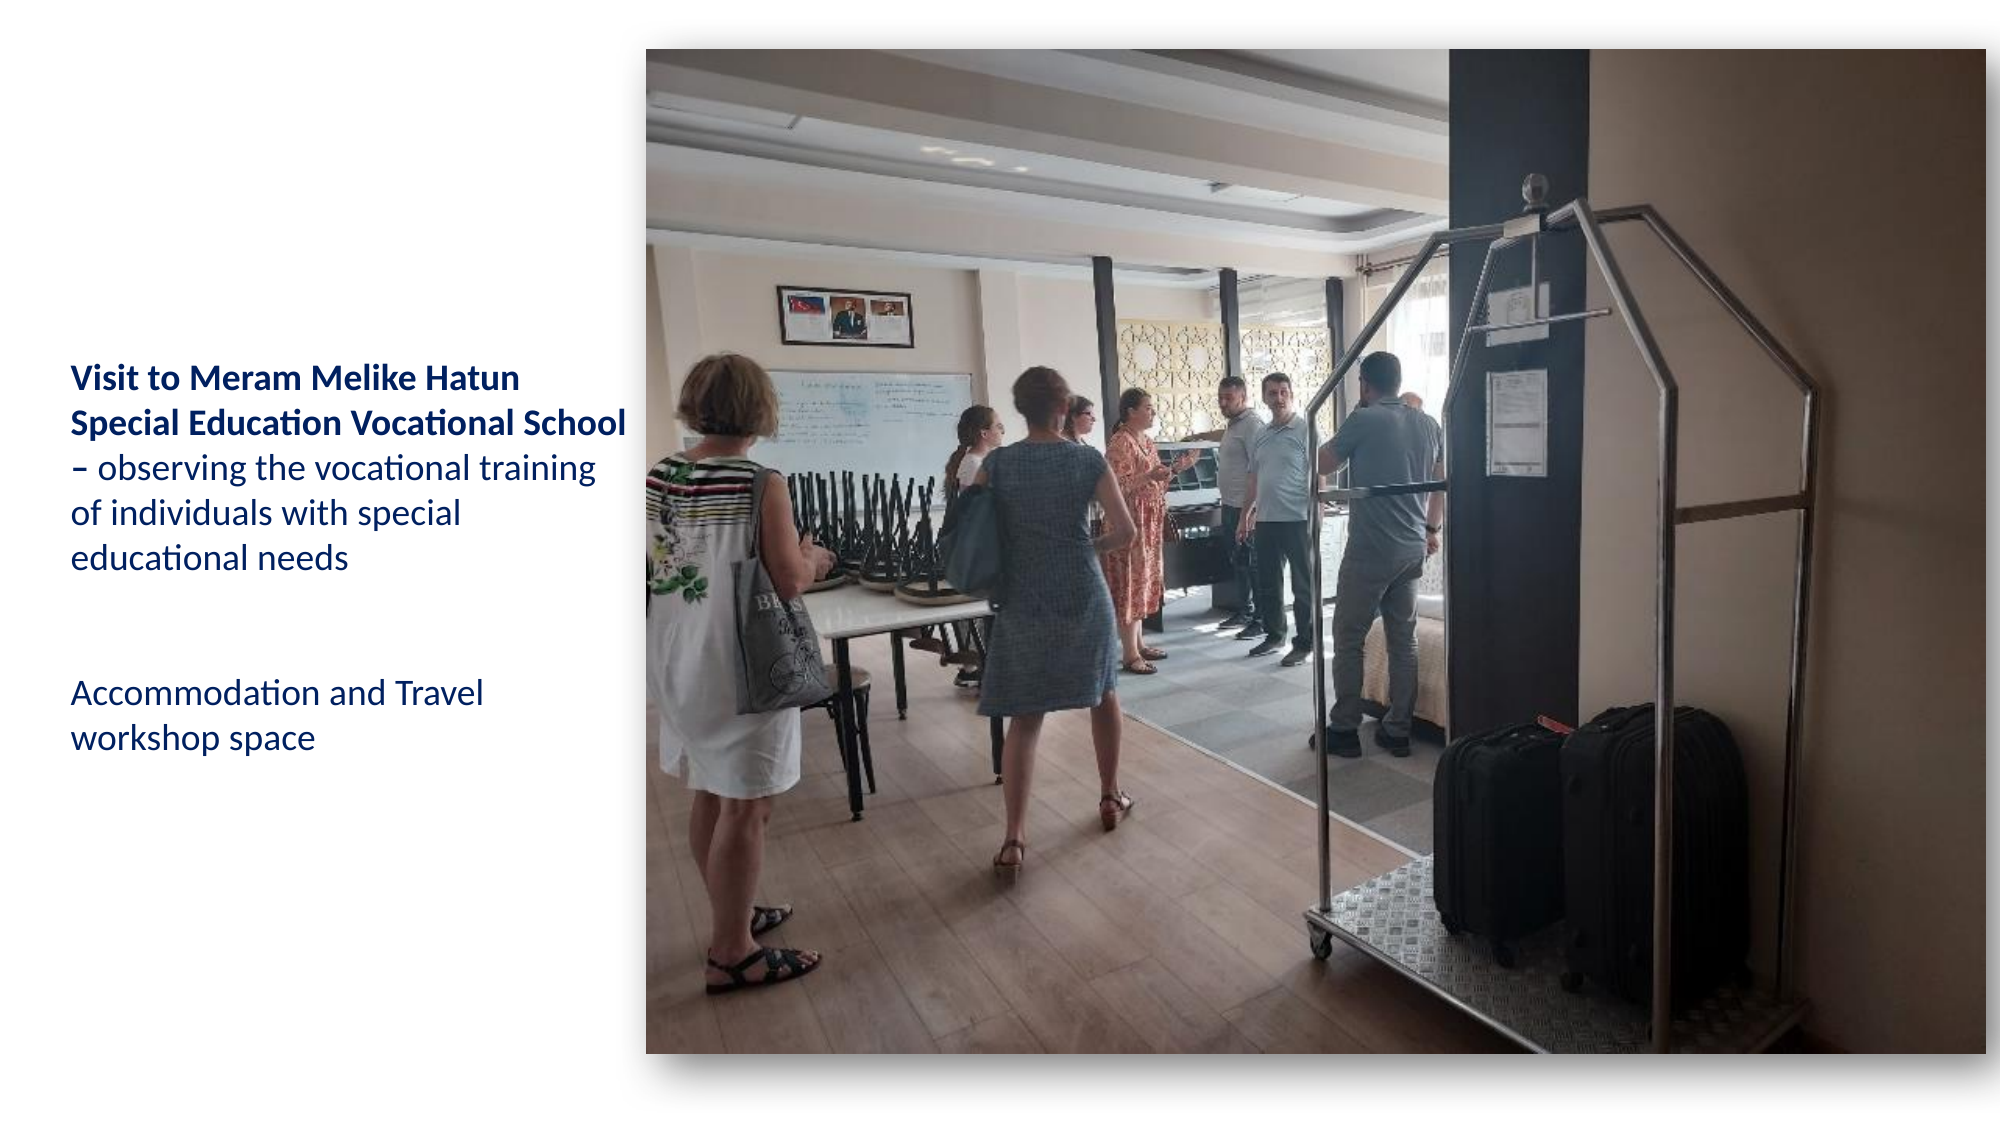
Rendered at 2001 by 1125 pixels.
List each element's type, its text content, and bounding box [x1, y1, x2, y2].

text_box Visit to Meram Melike Hatun Special Education Vocational School – observing the vocational training of individuals with special educational needs Accommodation and Travel workshop space [55, 345, 646, 766]
picture [646, 49, 1986, 1054]
footer 2019-1-TR01-KA201-077188 [662, 1054, 1338, 1103]
